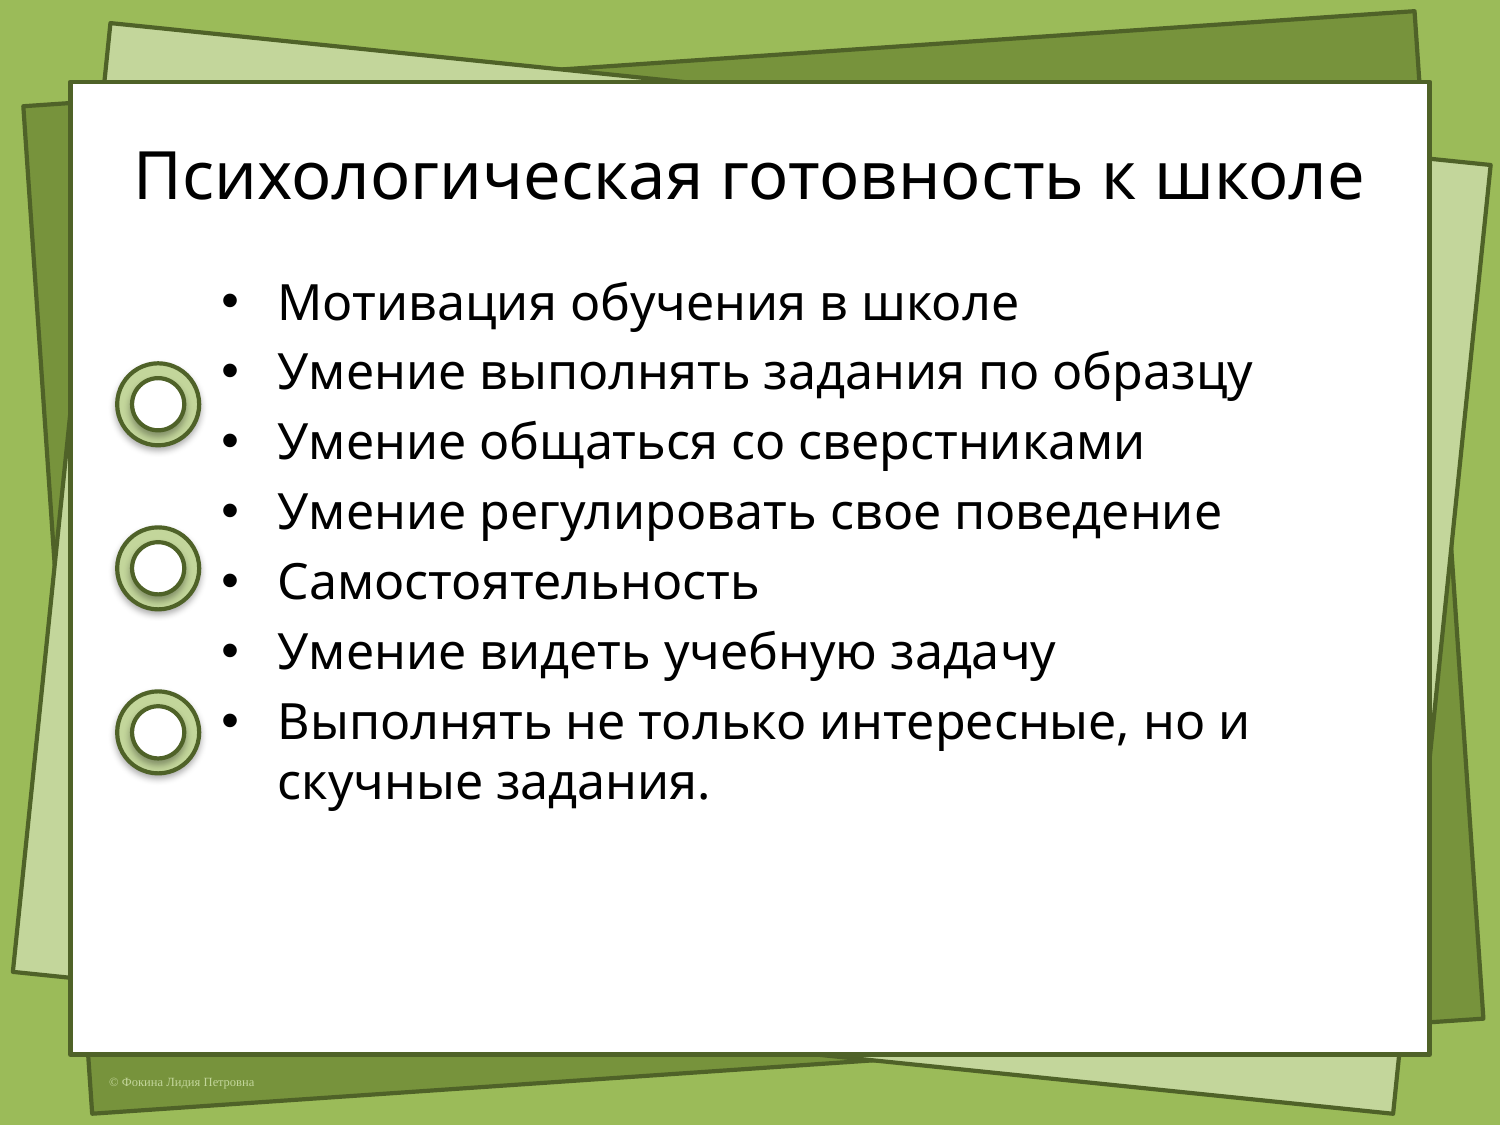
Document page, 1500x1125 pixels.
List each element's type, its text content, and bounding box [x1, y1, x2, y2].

title Психологическая готовность к школе [75, 125, 1425, 233]
list Мотивация обучения в школе Умение выполнять задания по образцу Умение общаться со сверстниками Умение регулировать свое поведение Самостоятельность Умение видеть учебную задачу Выполнять не только интересные, но и скучные задания. [206, 262, 1425, 1005]
